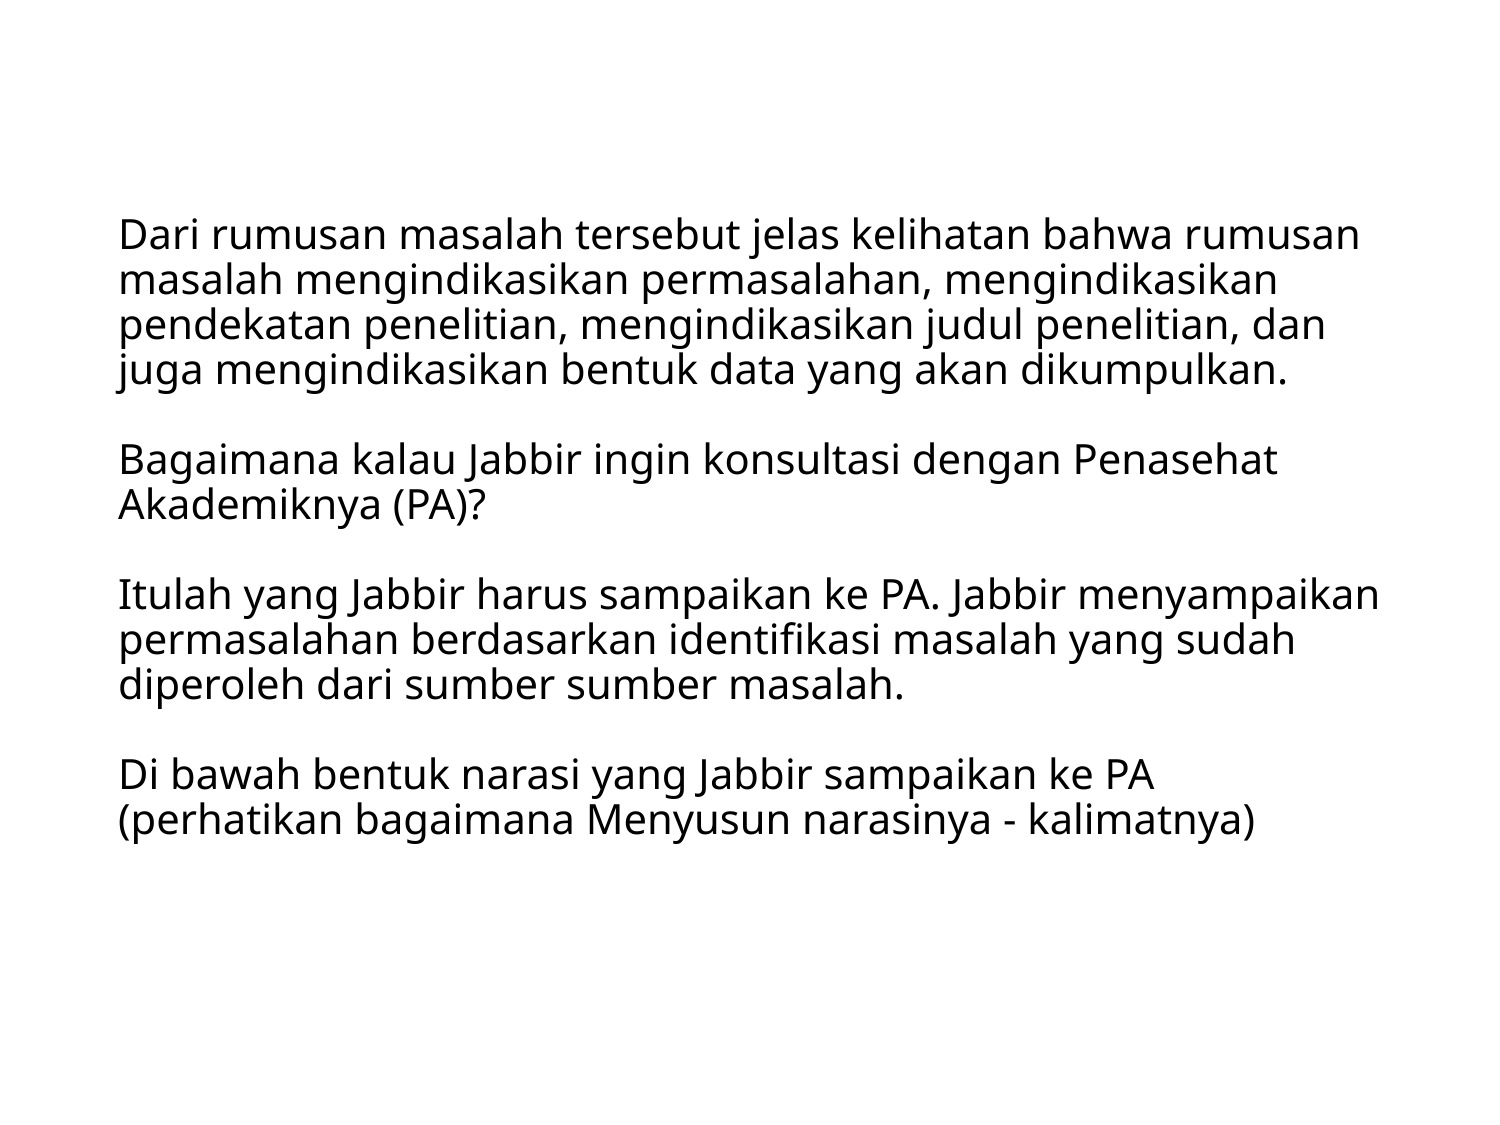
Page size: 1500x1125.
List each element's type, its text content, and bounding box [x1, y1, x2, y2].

text_box Dari rumusan masalah tersebut jelas kelihatan bahwa rumusan masalah mengindikasikan permasalahan, mengindikasikan pendekatan penelitian, mengindikasikan judul penelitian, dan juga mengindikasikan bentuk data yang akan dikumpulkan. Bagaimana kalau Jabbir ingin konsultasi dengan Penasehat Akademiknya (PA)? Itulah yang Jabbir harus sampaikan ke PA. Jabbir menyampaikan permasalahan berdasarkan identifikasi masalah yang sudah diperoleh dari sumber sumber masalah. Di bawah bentuk narasi yang Jabbir sampaikan ke PA (perhatikan bagaimana Menyusun narasinya - kalimatnya) [103, 149, 1397, 1088]
